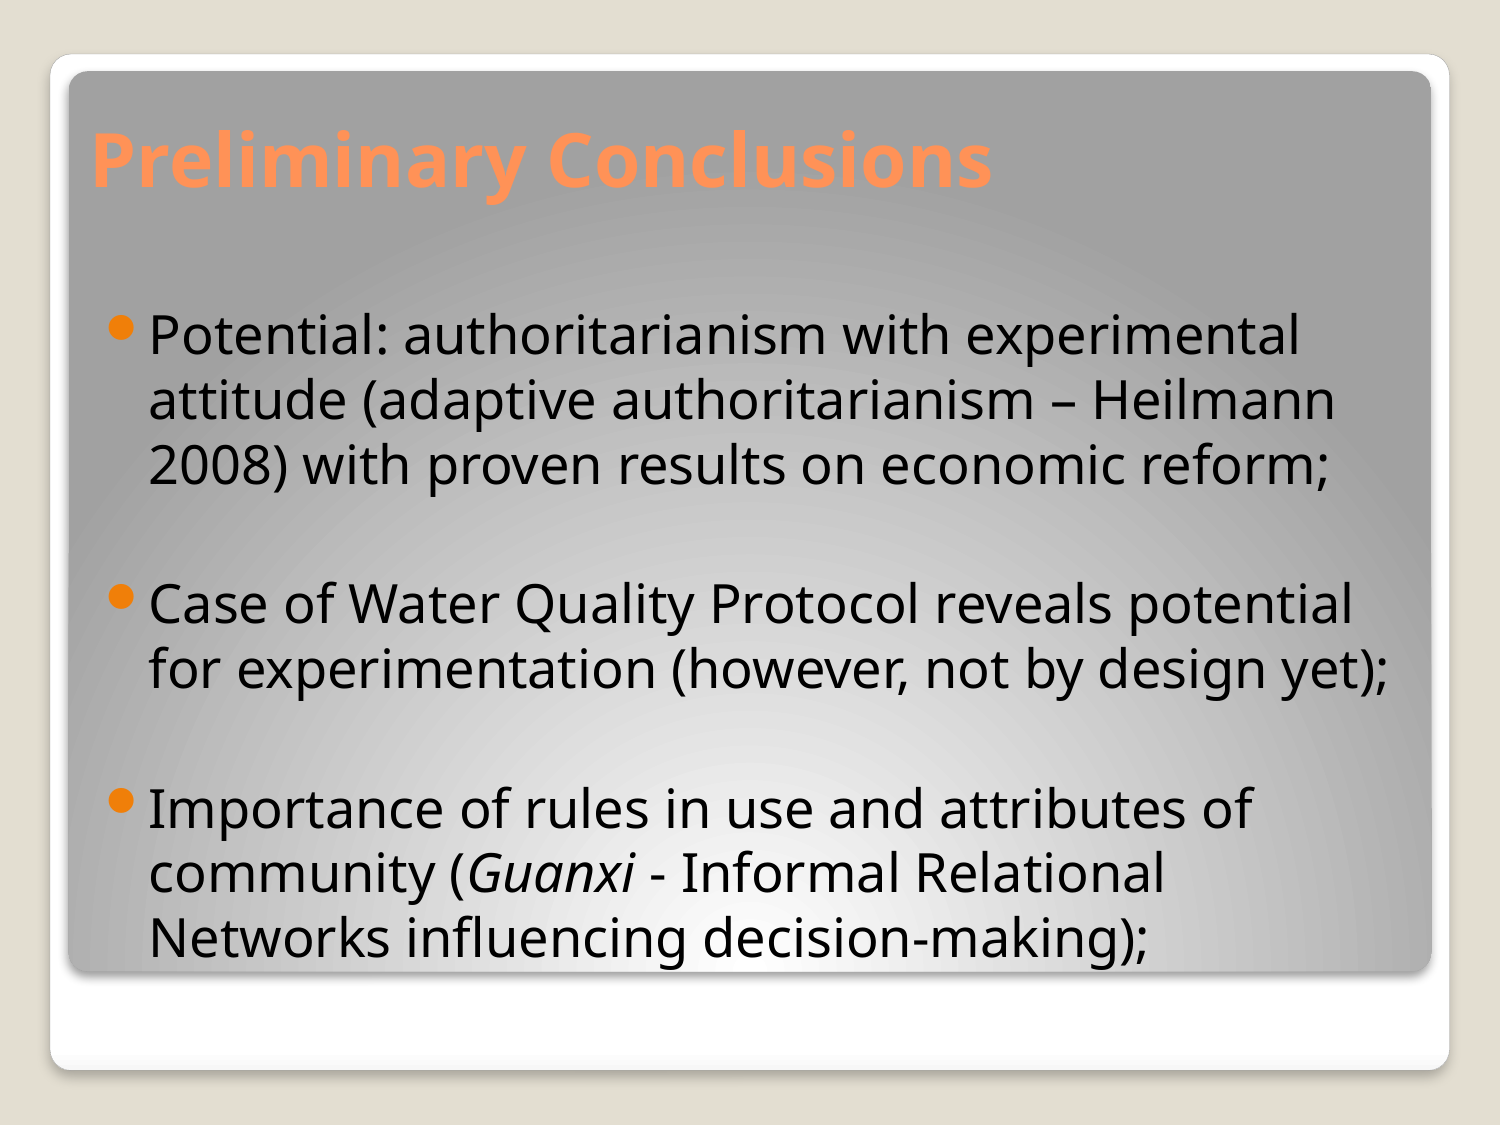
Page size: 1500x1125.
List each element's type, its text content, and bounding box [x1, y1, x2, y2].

title Preliminary Conclusions [75, 37, 1418, 210]
list Potential: authoritarianism with experimental attitude (adaptive authoritarianism – Heilmann 2008) with proven results on economic reform; Case of Water Quality Protocol reveals potential for experimentation (however, not by design yet); Importance of rules in use and attributes of community (Guanxi - Informal Relational Networks influencing decision-making); [75, 224, 1418, 1013]
